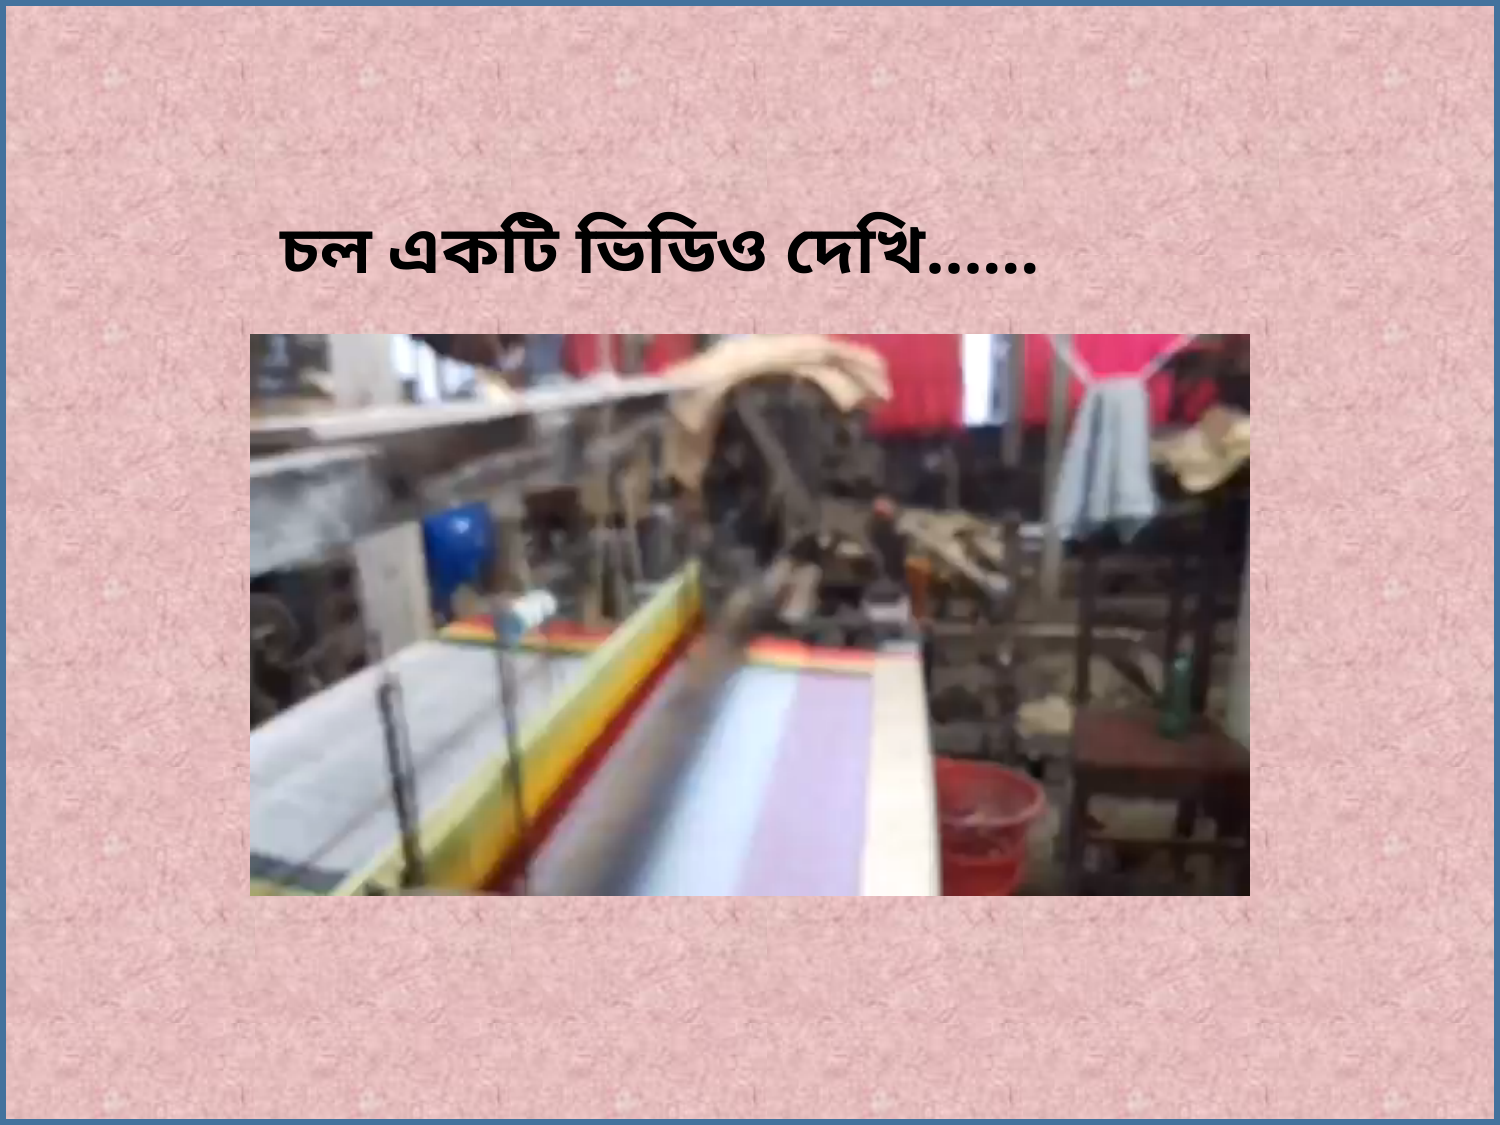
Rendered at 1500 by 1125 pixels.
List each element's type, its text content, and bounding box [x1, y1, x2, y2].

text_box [249, 333, 1250, 897]
text_box [0, 0, 1500, 1125]
text_box চল একটি ভিডিও দেখি…… [265, 199, 1066, 295]
